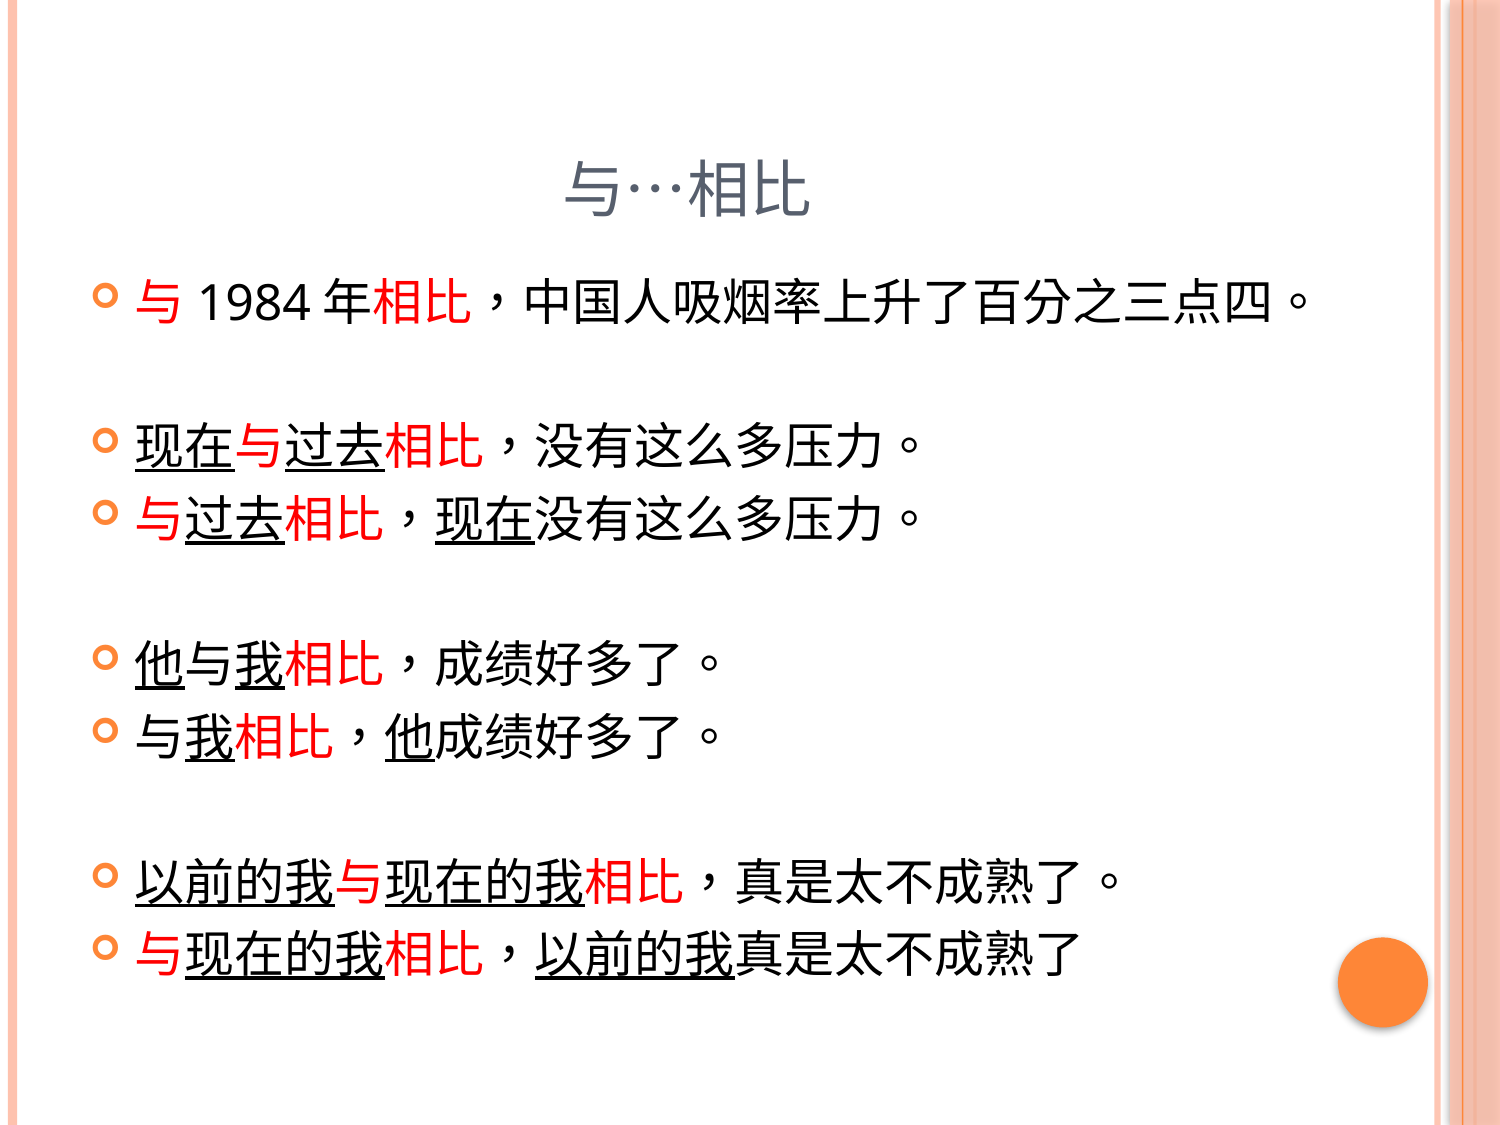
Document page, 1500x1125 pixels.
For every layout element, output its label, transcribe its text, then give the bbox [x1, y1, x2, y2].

list 与1984年相比，中国人吸烟率上升了百分之三点四。 现在与过去相比，没有这么多压力。 与过去相比，现在没有这么多压力。 他与我相比，成绩好多了。 与我相比，他成绩好多了。 以前的我与现在的我相比，真是太不成熟了。 与现在的我相比，以前的我真是太不成熟了 [75, 262, 1300, 1062]
title 与…相比 [75, 45, 1300, 233]
